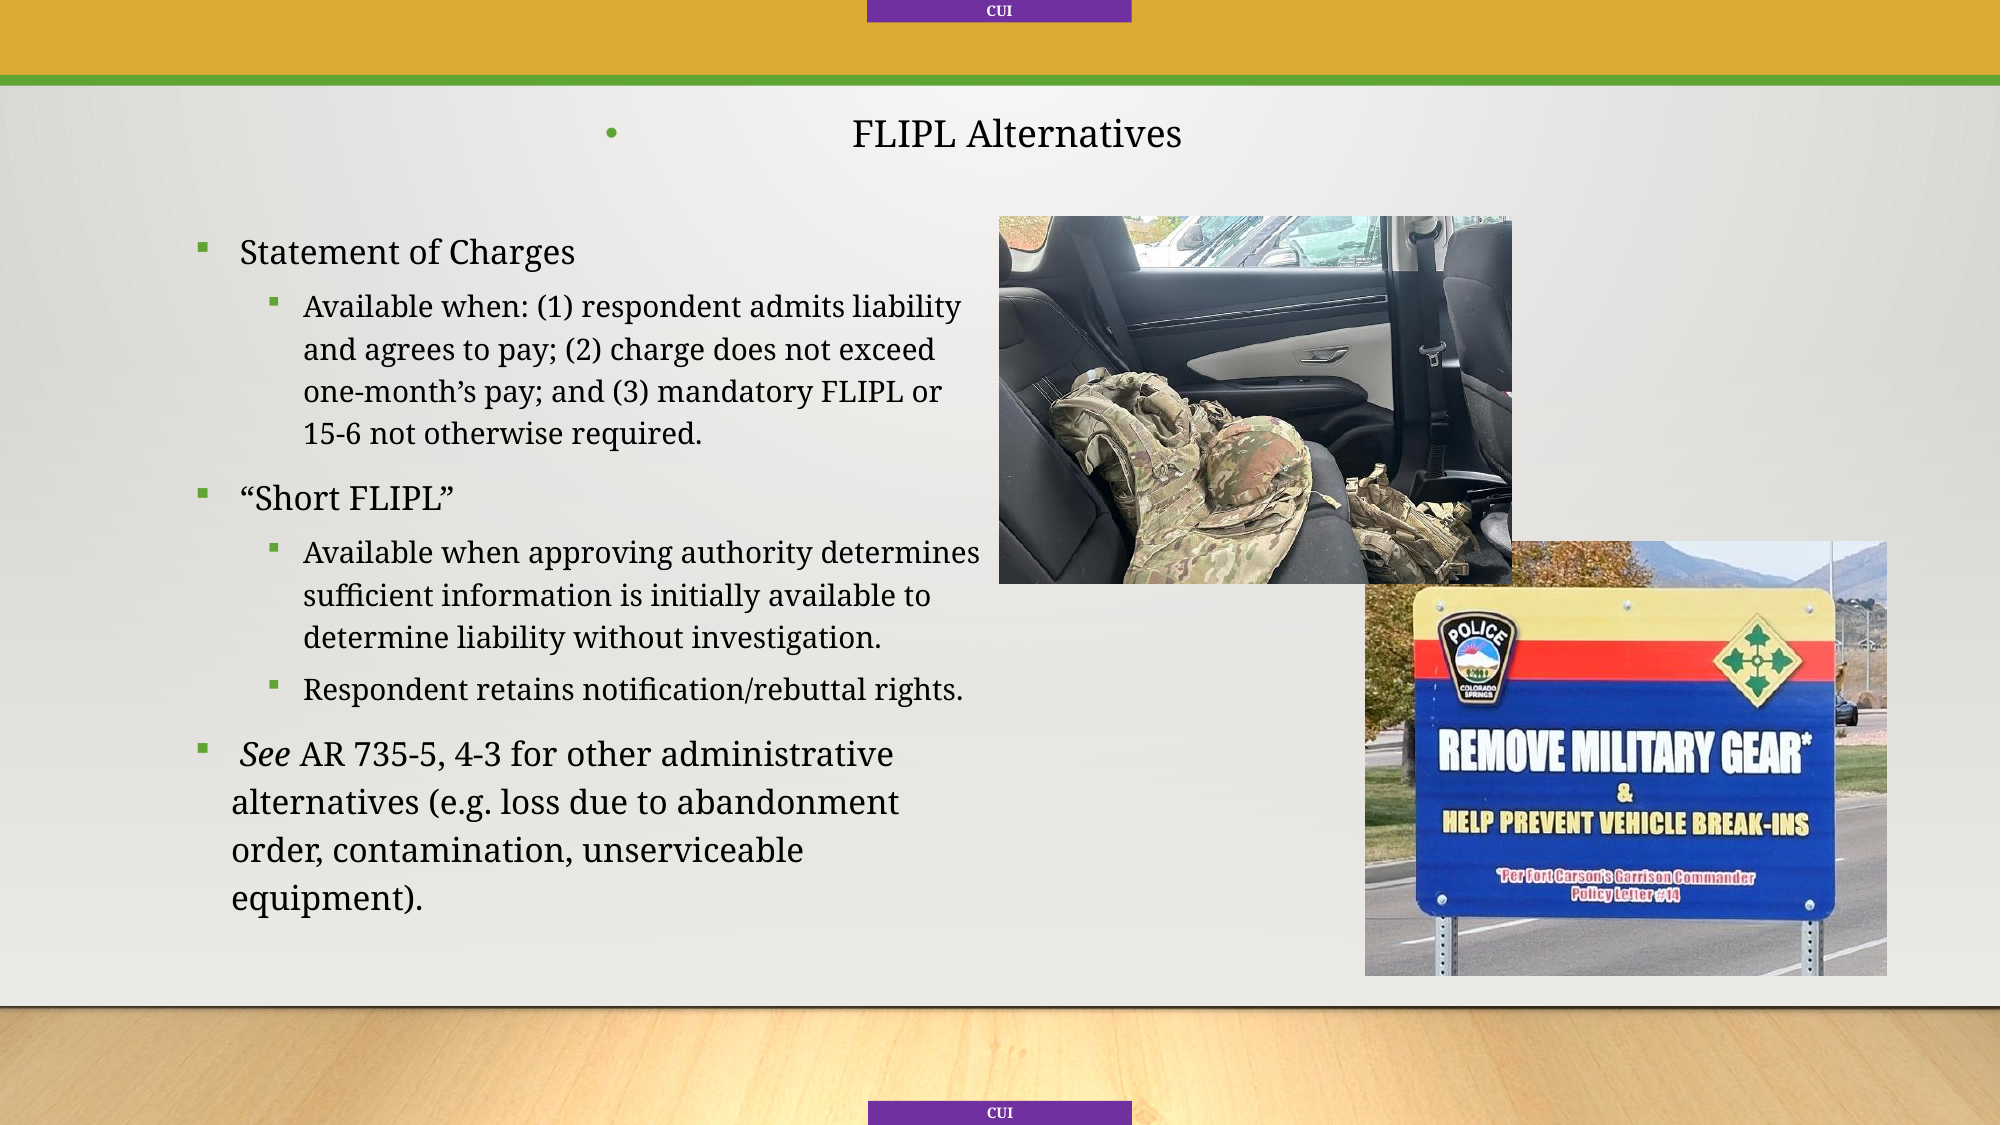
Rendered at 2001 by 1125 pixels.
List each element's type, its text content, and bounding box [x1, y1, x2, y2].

list Statement of Charges Available when: (1) respondent admits liability and agrees to pay; (2) charge does not exceed one-month’s pay; and (3) mandatory FLIPL or 15-6 not otherwise required. “Short FLIPL” Available when approving authority determines sufficient information is initially available to determine liability without investigation. Respondent retains notification/rebuttal rights. See AR 735-5, 4-3 for other administrative alternatives (e.g. loss due to abandonment order, contamination, unserviceable equipment). [180, 215, 1000, 963]
picture [0, 1006, 2000, 1125]
list FLIPL Alternatives [246, 93, 1755, 163]
picture [999, 215, 1887, 976]
